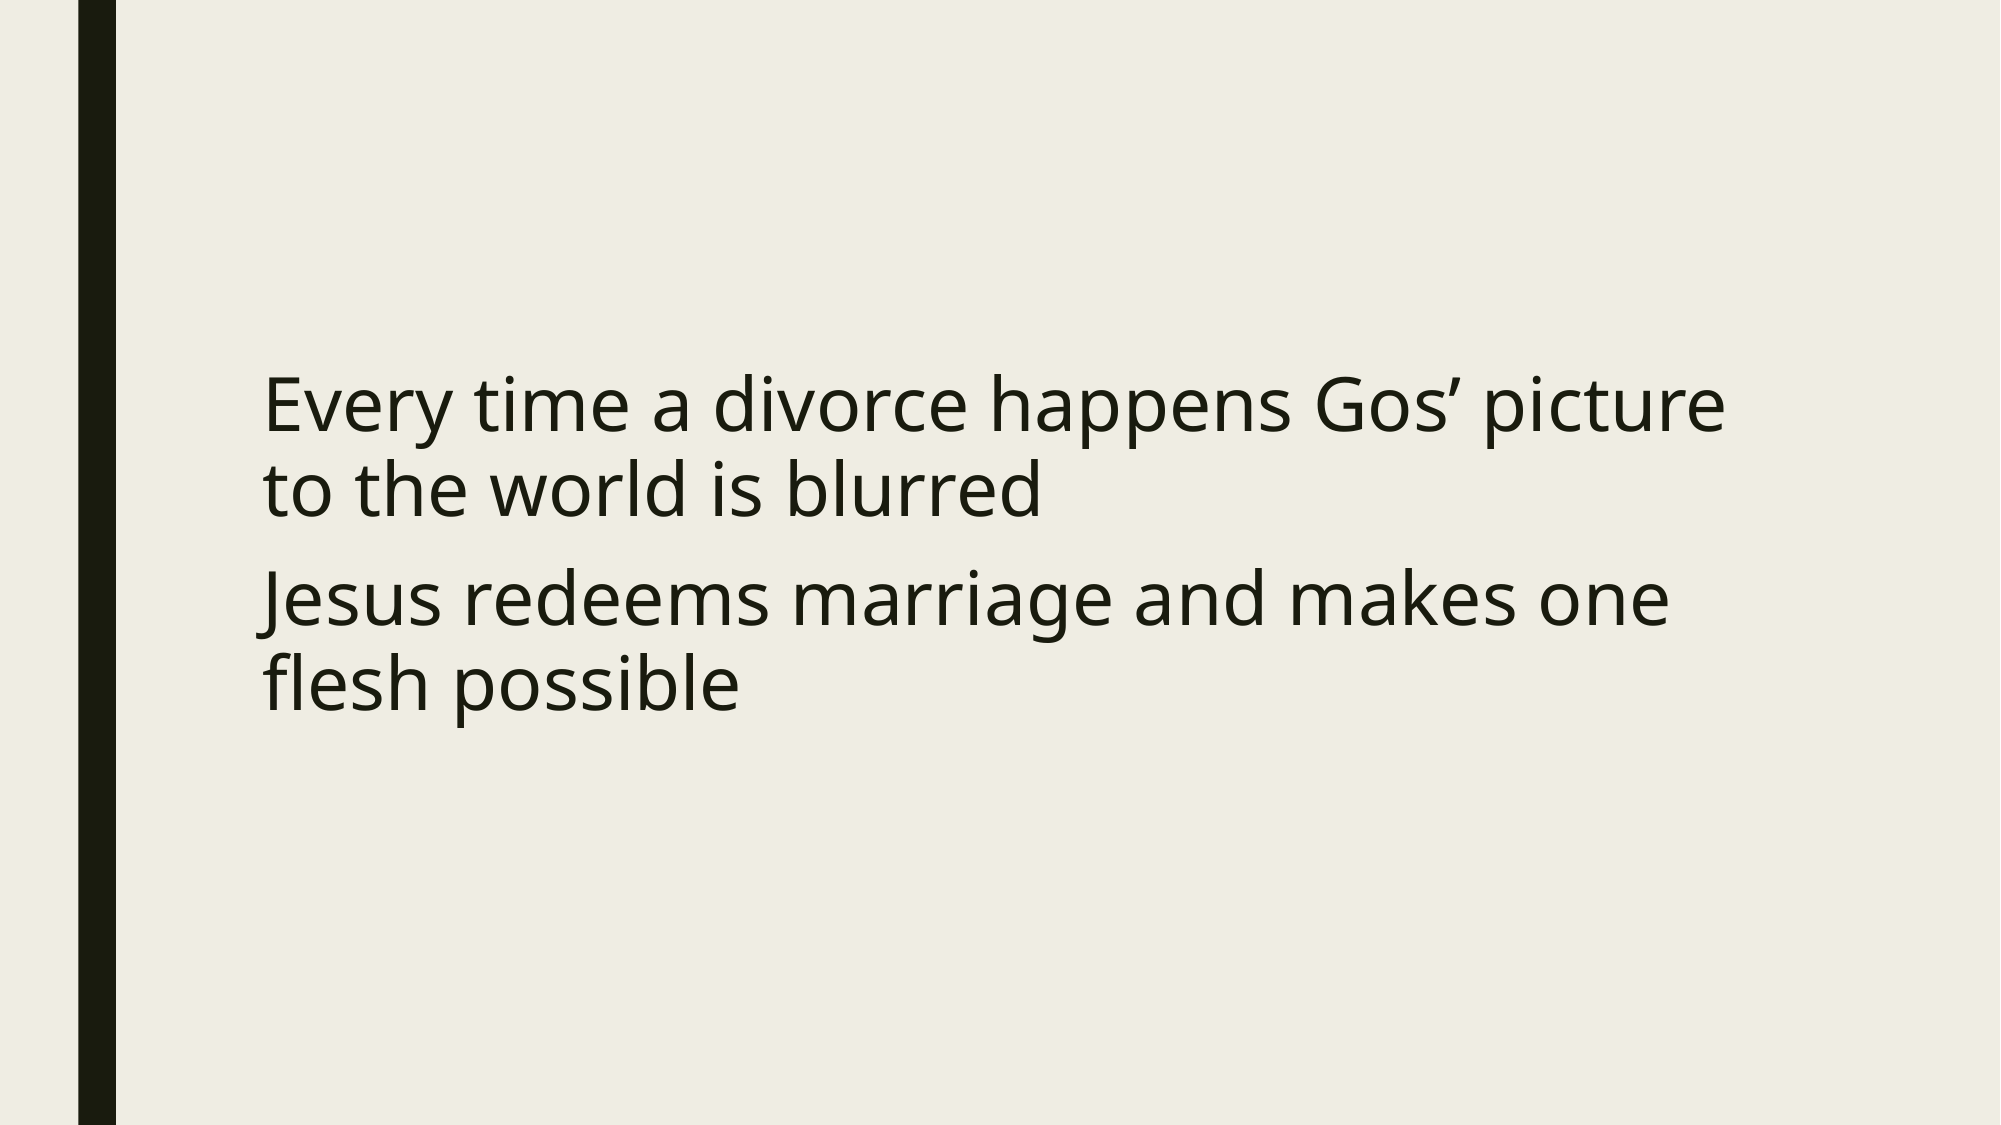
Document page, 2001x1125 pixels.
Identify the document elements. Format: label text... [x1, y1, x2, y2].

list Every time a divorce happens Gos’ picture to the world is blurred Jesus redeems marriage and makes one flesh possible [247, 356, 1823, 944]
